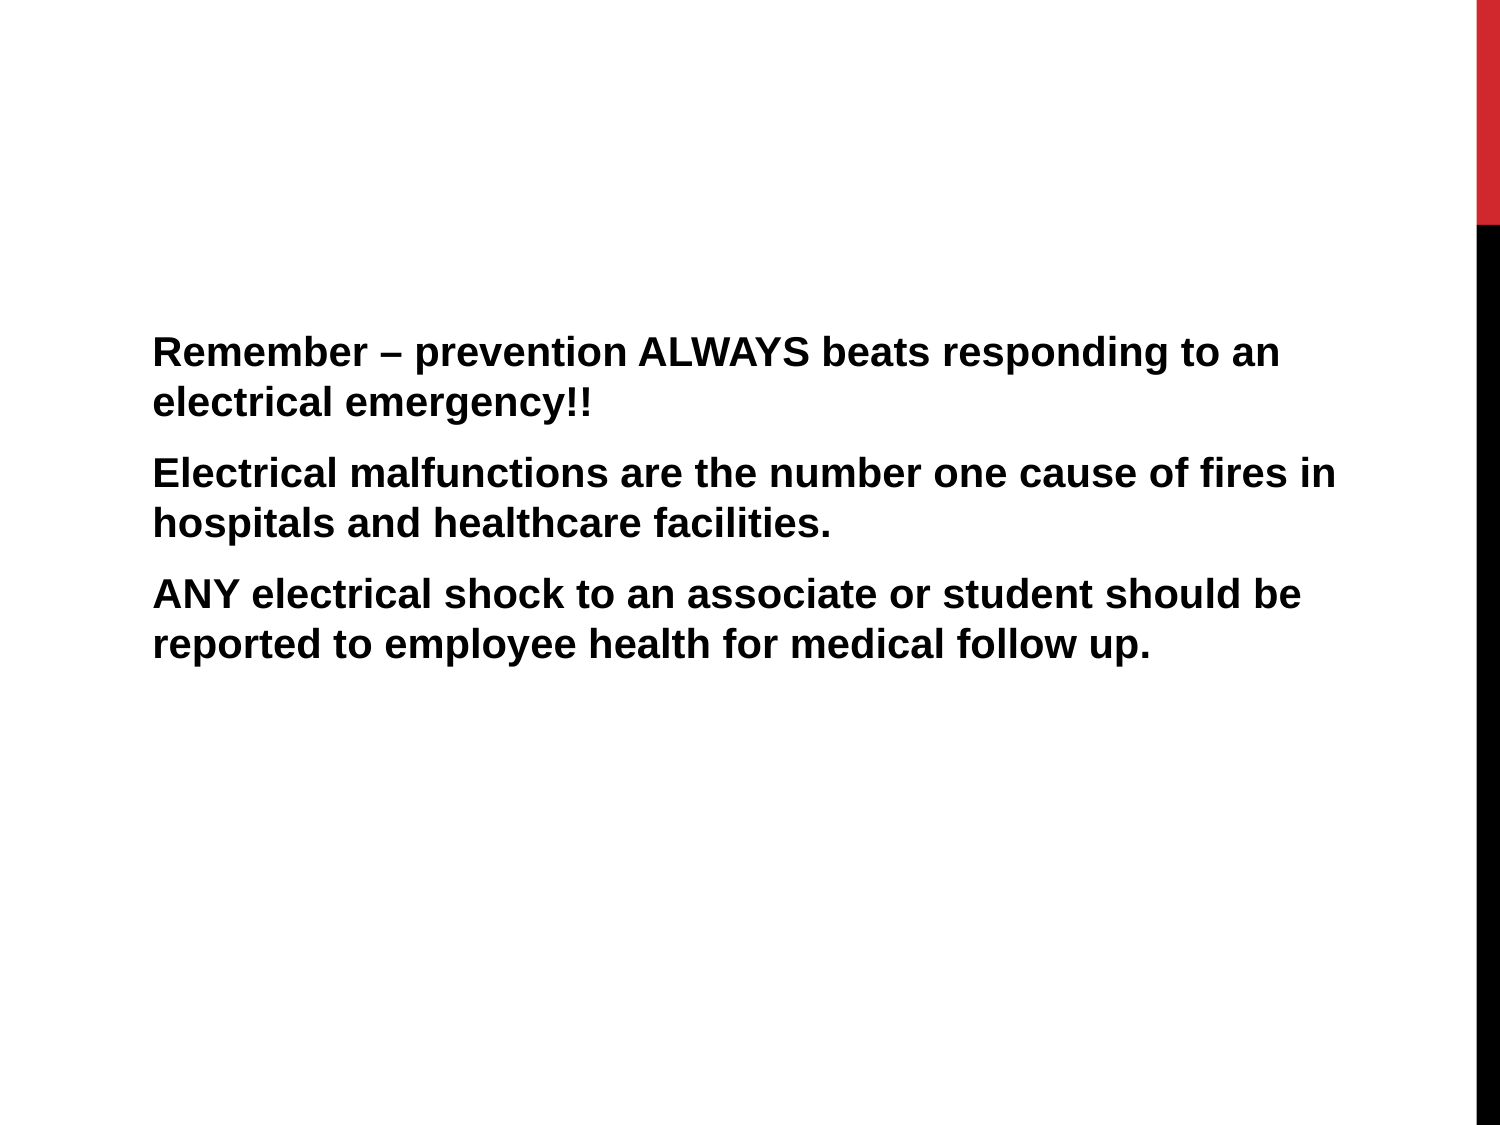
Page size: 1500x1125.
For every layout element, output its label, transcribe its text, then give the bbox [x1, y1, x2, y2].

list Remember – prevention ALWAYS beats responding to an electrical emergency!! Electrical malfunctions are the number one cause of fires in hospitals and healthcare facilities. ANY electrical shock to an associate or student should be reported to employee health for medical follow up. [137, 317, 1388, 1038]
